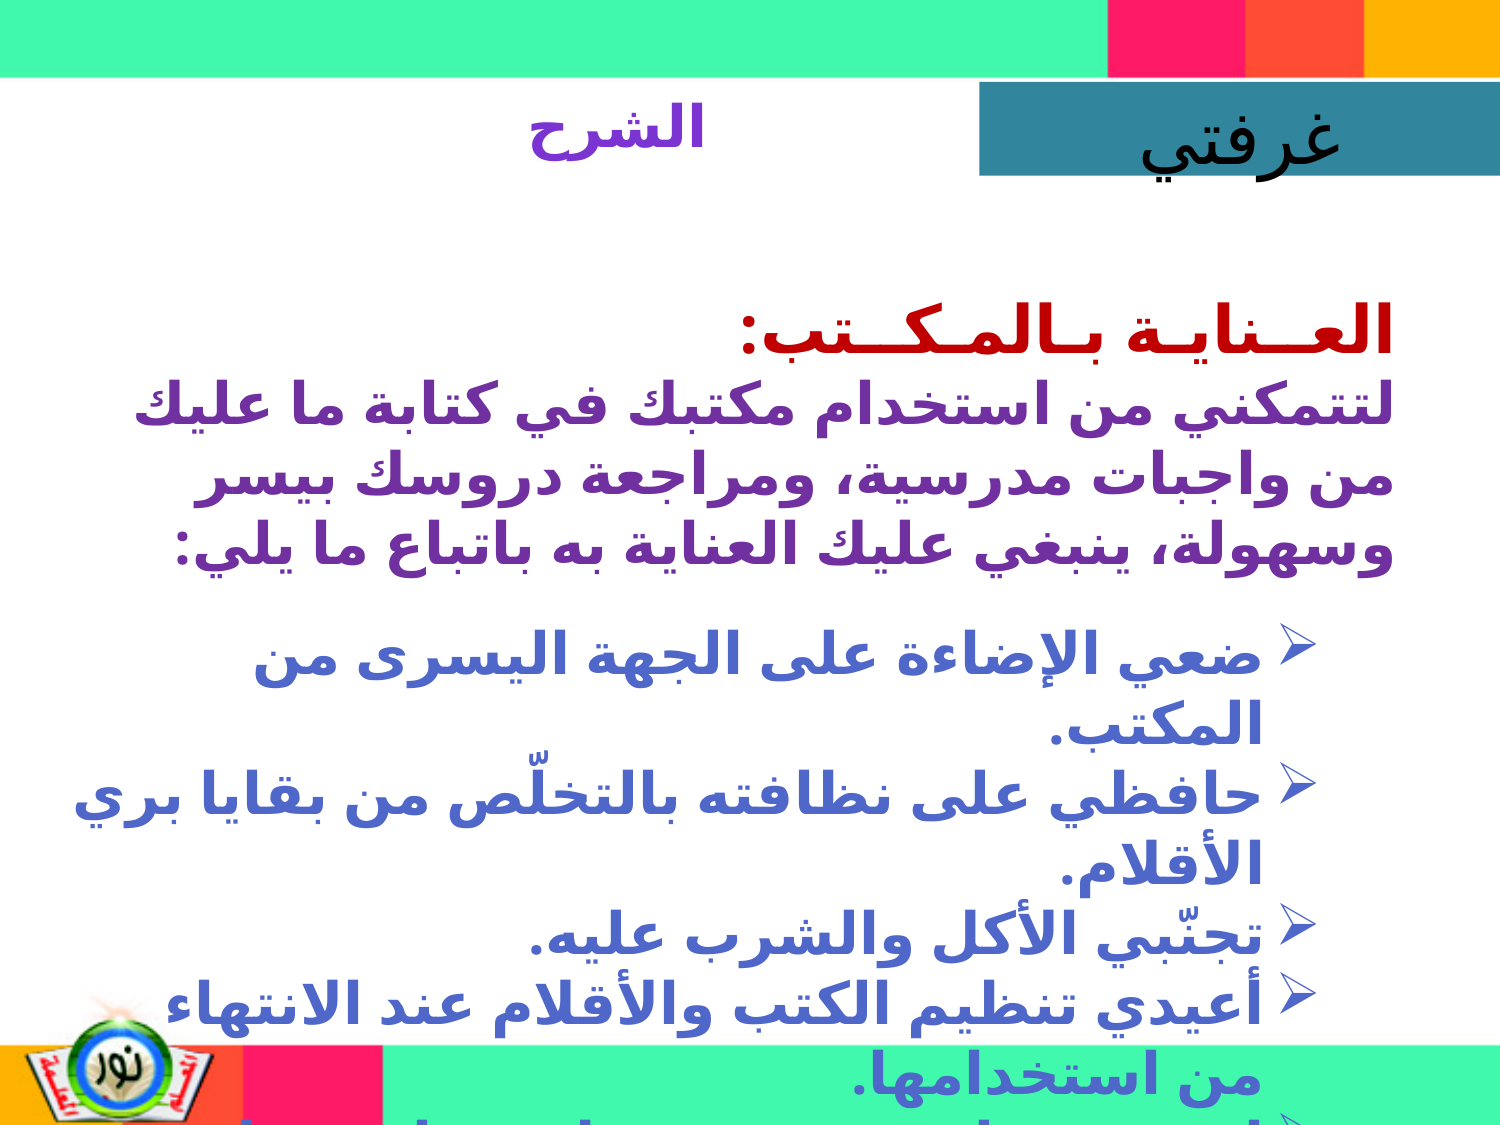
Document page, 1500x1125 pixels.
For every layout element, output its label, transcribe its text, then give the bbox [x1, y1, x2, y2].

text_box العــنايـة بـالمـكــتب: لتتمكني من استخدام مكتبك في كتابة ما عليك من واجبات مدرسية، ومراجعة دروسك بيسر وسهولة، ينبغي عليك العناية به باتباع ما يلي: ضعي الإضاءة على الجهة اليسرى من المكتب. حافظي على نظافته بالتخلّص من بقايا بري الأقلام. تجنّبي الأكل والشرب عليه. أعيدي تنظيم الكتب والأقلام عند الانتهاء من استخدامها. احرصي على مسحه وتنظيفه باستمرار. [46, 278, 1412, 1125]
text_box الشرح [269, 82, 966, 167]
picture [0, 0, 1500, 1125]
text_box غرفتي [979, 81, 1500, 176]
